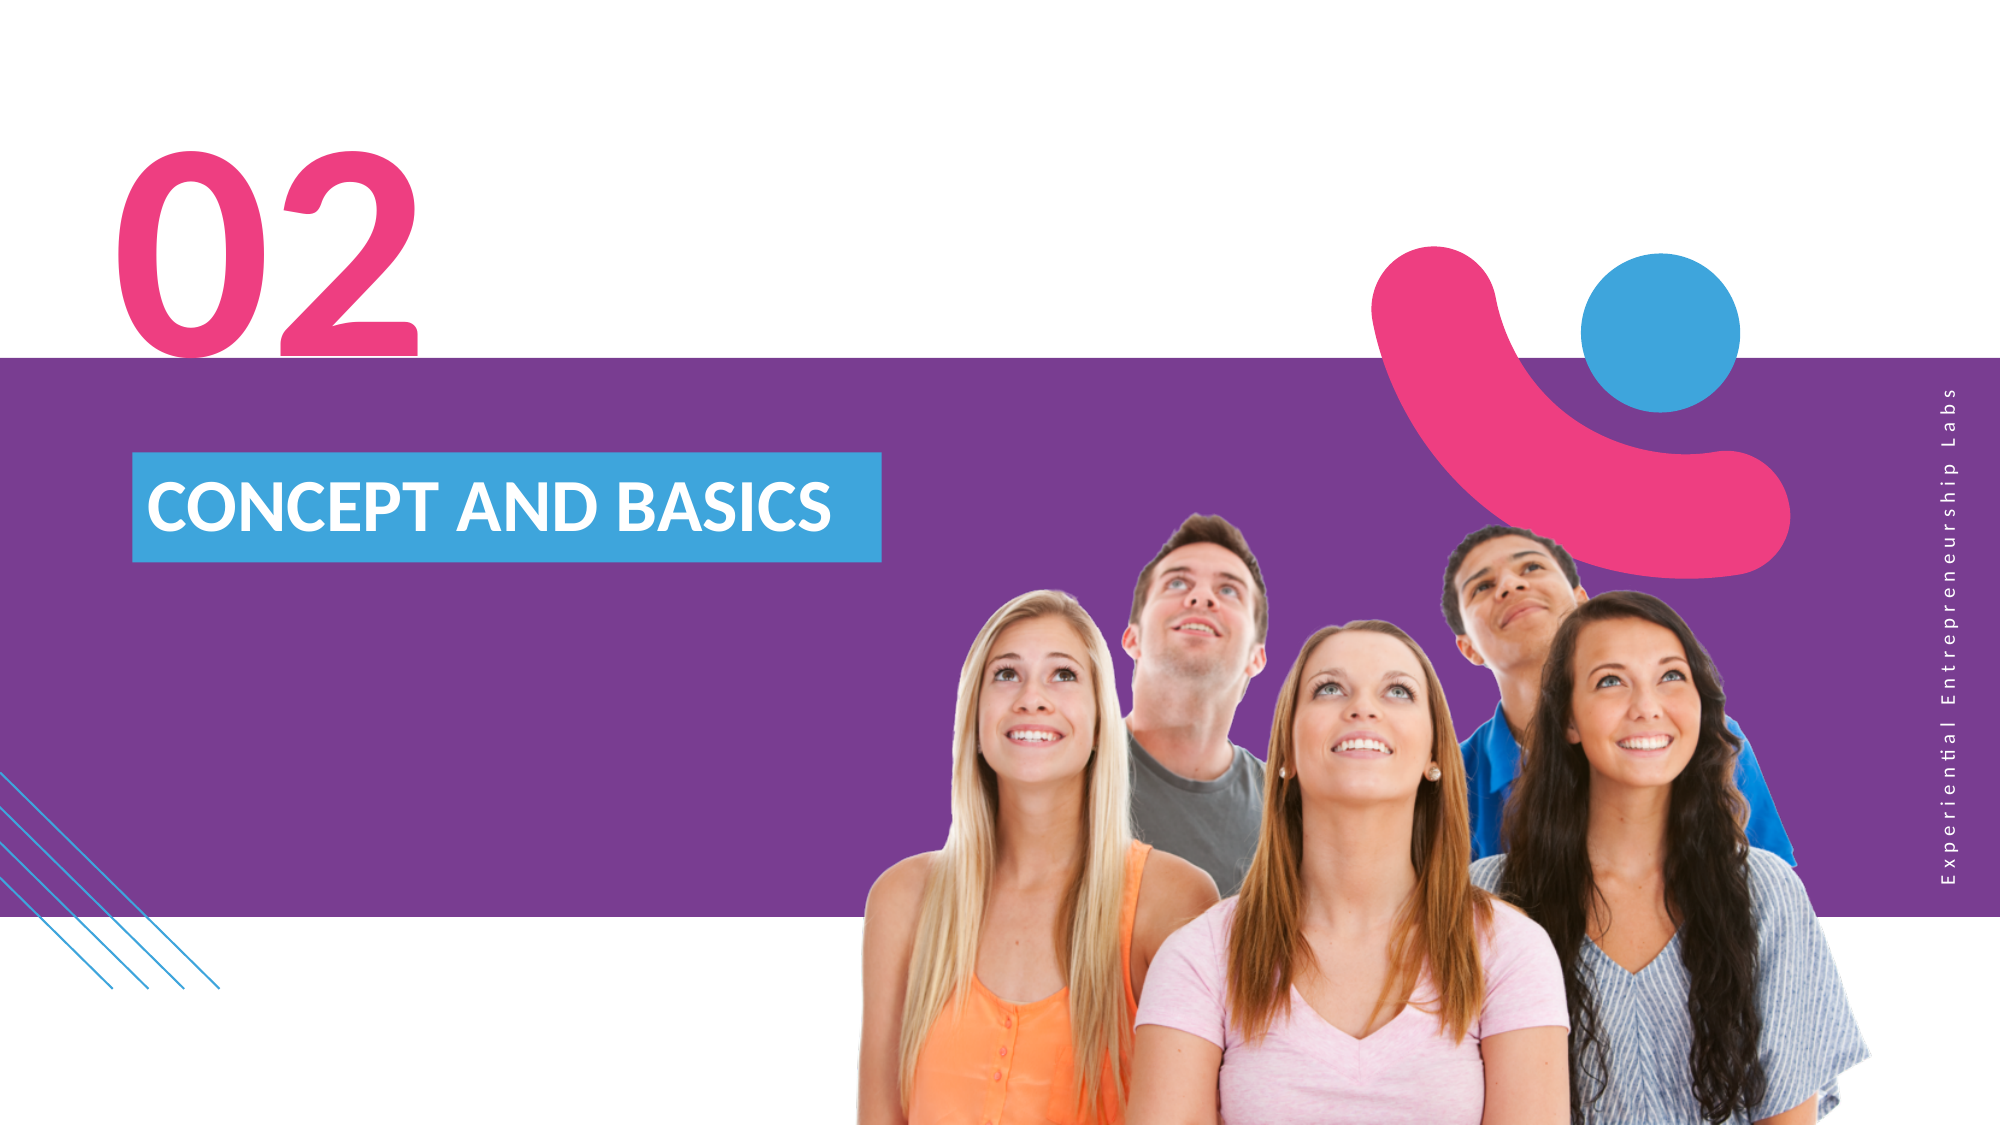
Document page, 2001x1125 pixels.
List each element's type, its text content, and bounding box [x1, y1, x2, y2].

list Concept and Basics [132, 452, 882, 563]
picture [854, 510, 1873, 1125]
text_box [1580, 253, 1741, 413]
list 02 [97, 35, 847, 449]
text_box [1371, 246, 1790, 510]
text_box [0, 772, 220, 989]
